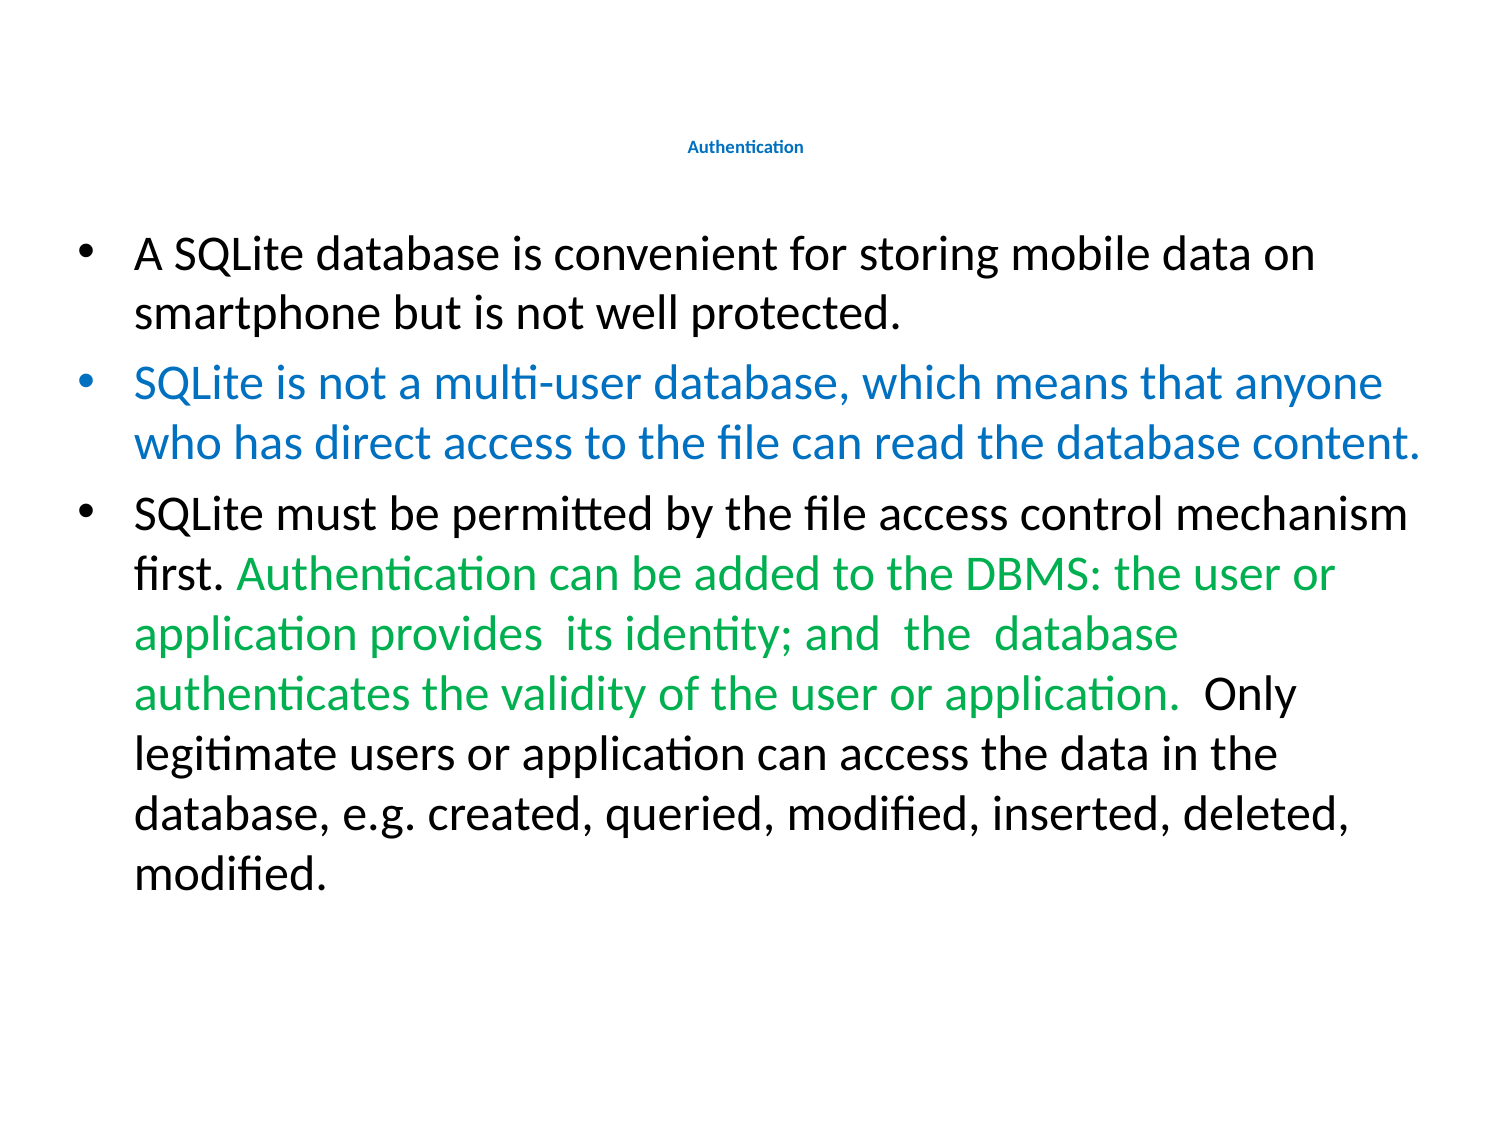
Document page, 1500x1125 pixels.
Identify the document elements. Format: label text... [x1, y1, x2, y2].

list A SQLite database is convenient for storing mobile data on smartphone but is not well protected. SQLite is not a multi-user database, which means that anyone who has direct access to the file can read the database content. SQLite must be permitted by the file access control mechanism first. Authentication can be added to the DBMS: the user or application provides its identity; and the database authenticates the validity of the user or application. Only legitimate users or application can access the data in the database, e.g. created, queried, modified, inserted, deleted, modified. [62, 212, 1463, 925]
title Authentication [75, 99, 1425, 193]
